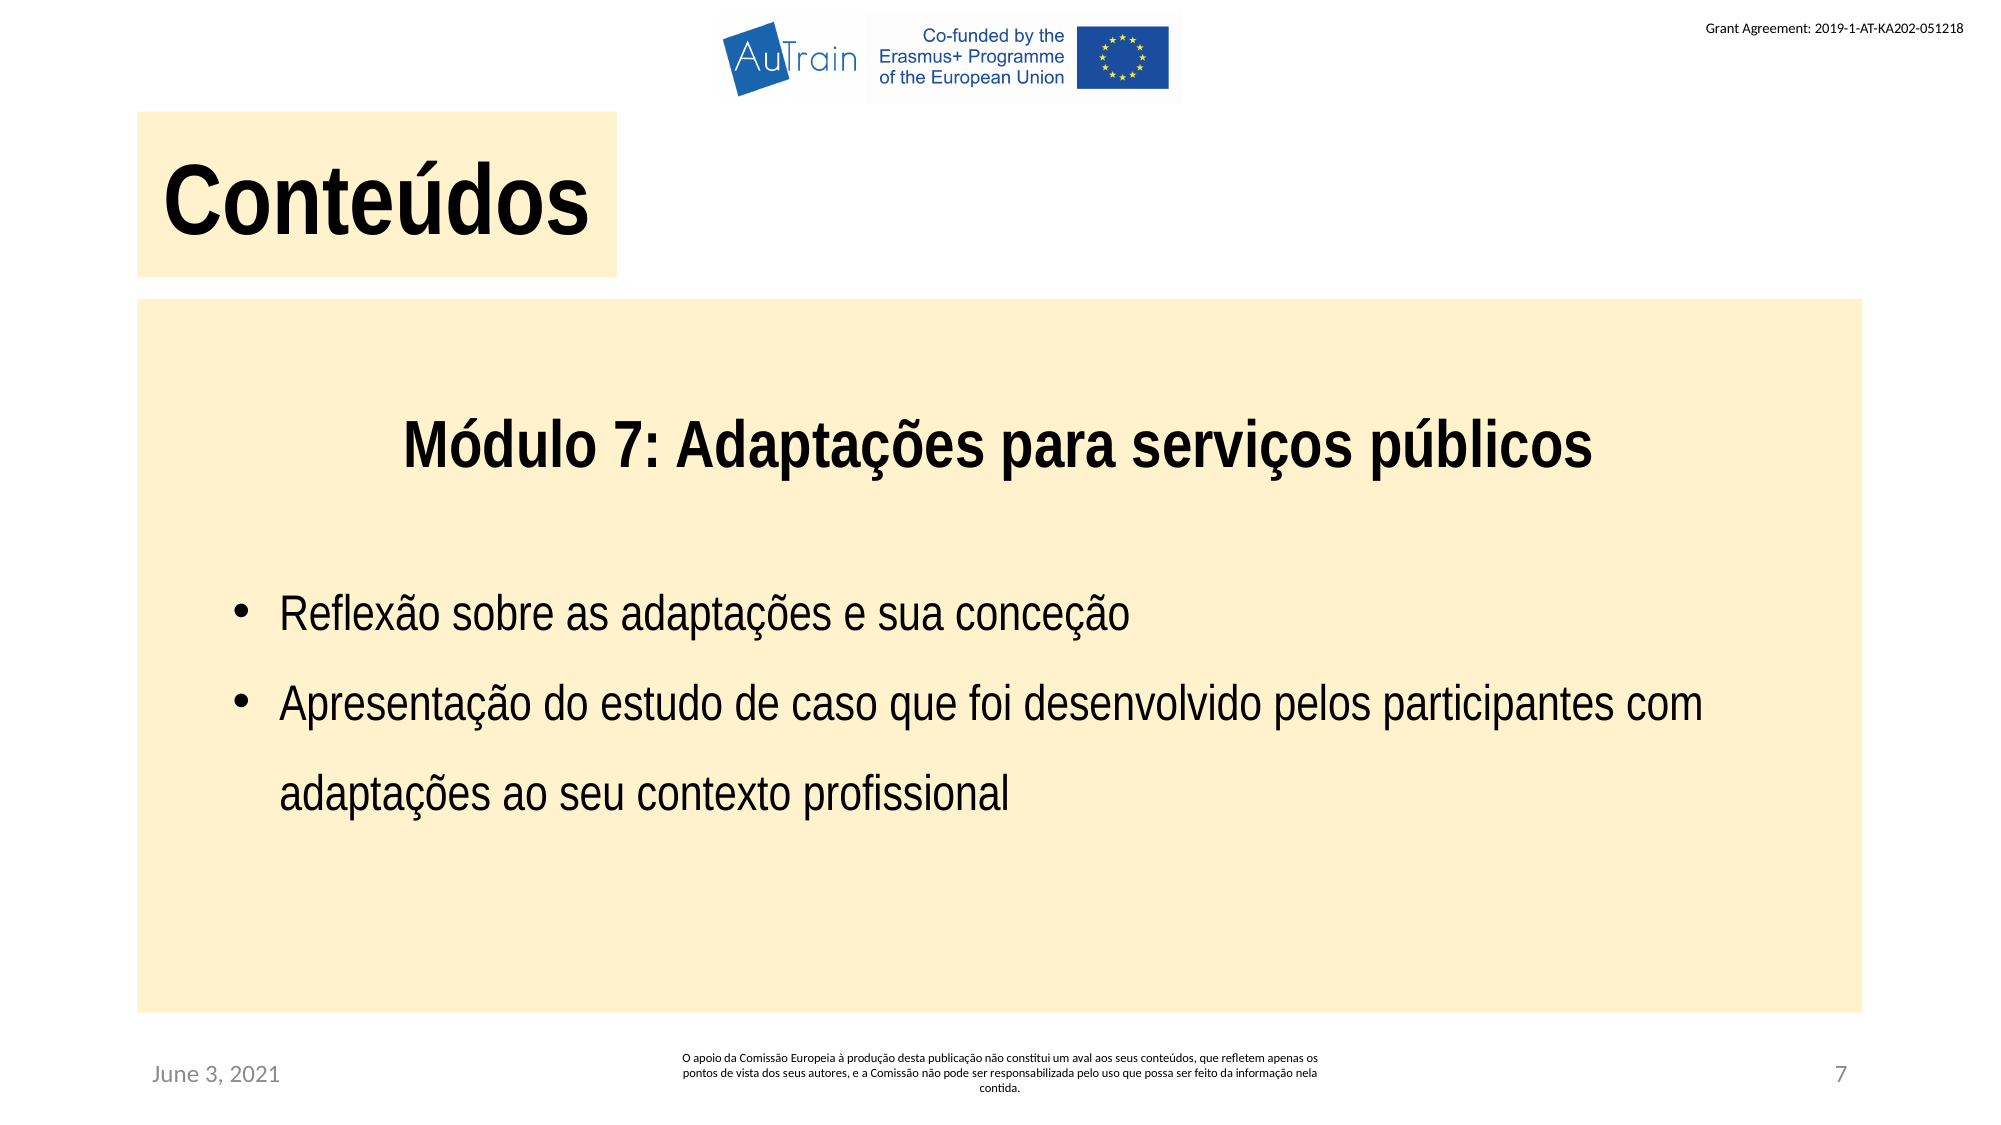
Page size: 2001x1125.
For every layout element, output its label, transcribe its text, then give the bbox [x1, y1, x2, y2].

picture [715, 11, 1183, 104]
slide_number 7 [1412, 1042, 1863, 1103]
text_box Conteúdos [137, 111, 617, 278]
text_box Módulo 7: Adaptações para serviços públicos Reflexão sobre as adaptações e sua conceção Apresentação do estudo de caso que foi desenvolvido pelos participantes com adaptações ao seu contexto profissional [137, 298, 1863, 1013]
footer O apoio da Comissão Europeia à produção desta publicação não constitui um aval aos seus conteúdos, que refletem apenas os pontos de vista dos seus autores, e a Comissão não pode ser responsabilizada pelo uso que possa ser feito da informação nela contida. [662, 1042, 1338, 1103]
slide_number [137, 1042, 588, 1103]
